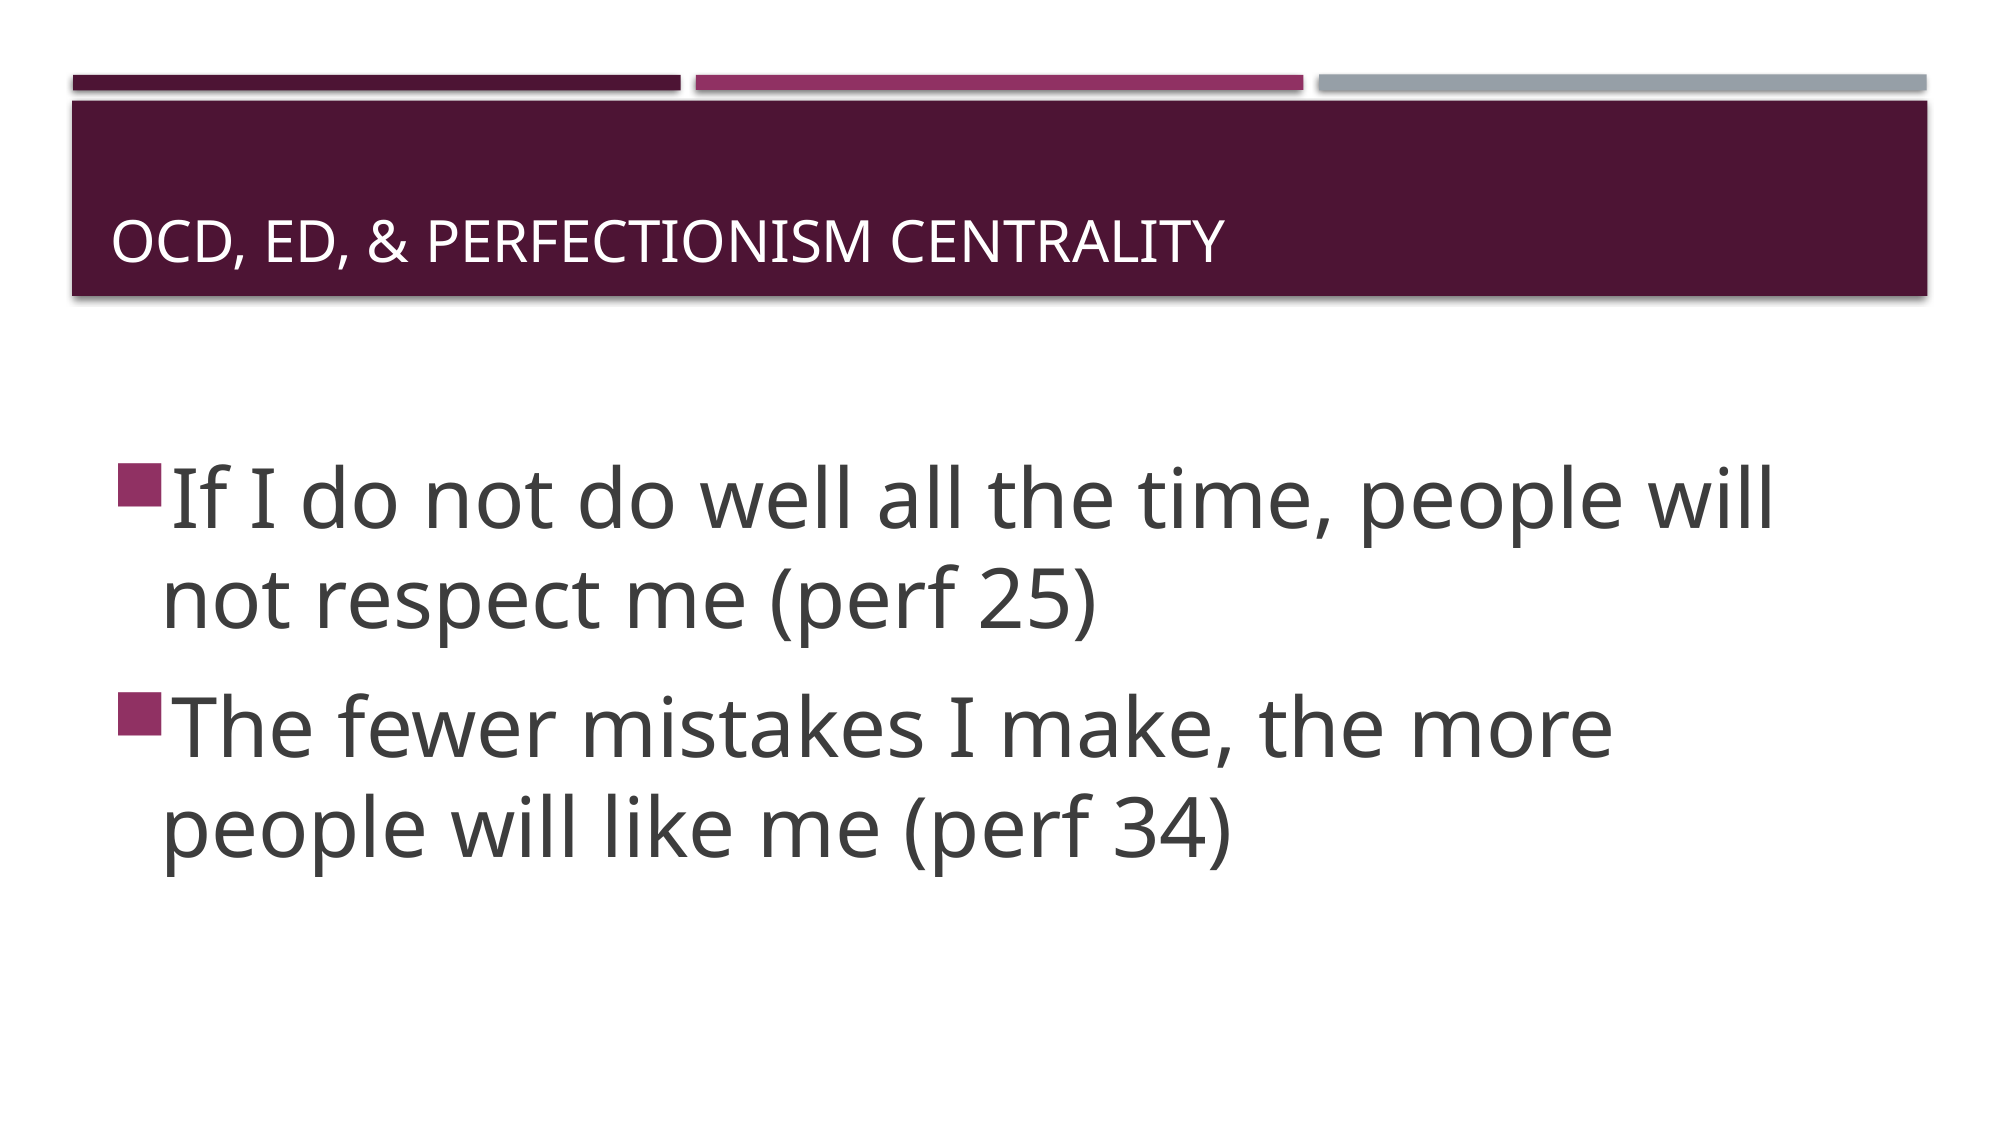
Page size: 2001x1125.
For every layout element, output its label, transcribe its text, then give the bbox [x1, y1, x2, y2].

title OCD, ED, & Perfectionism Centrality [95, 115, 1905, 282]
list If I do not do well all the time, people will not respect me (perf 25) The fewer mistakes I make, the more people will like me (perf 34) [95, 357, 1905, 962]
